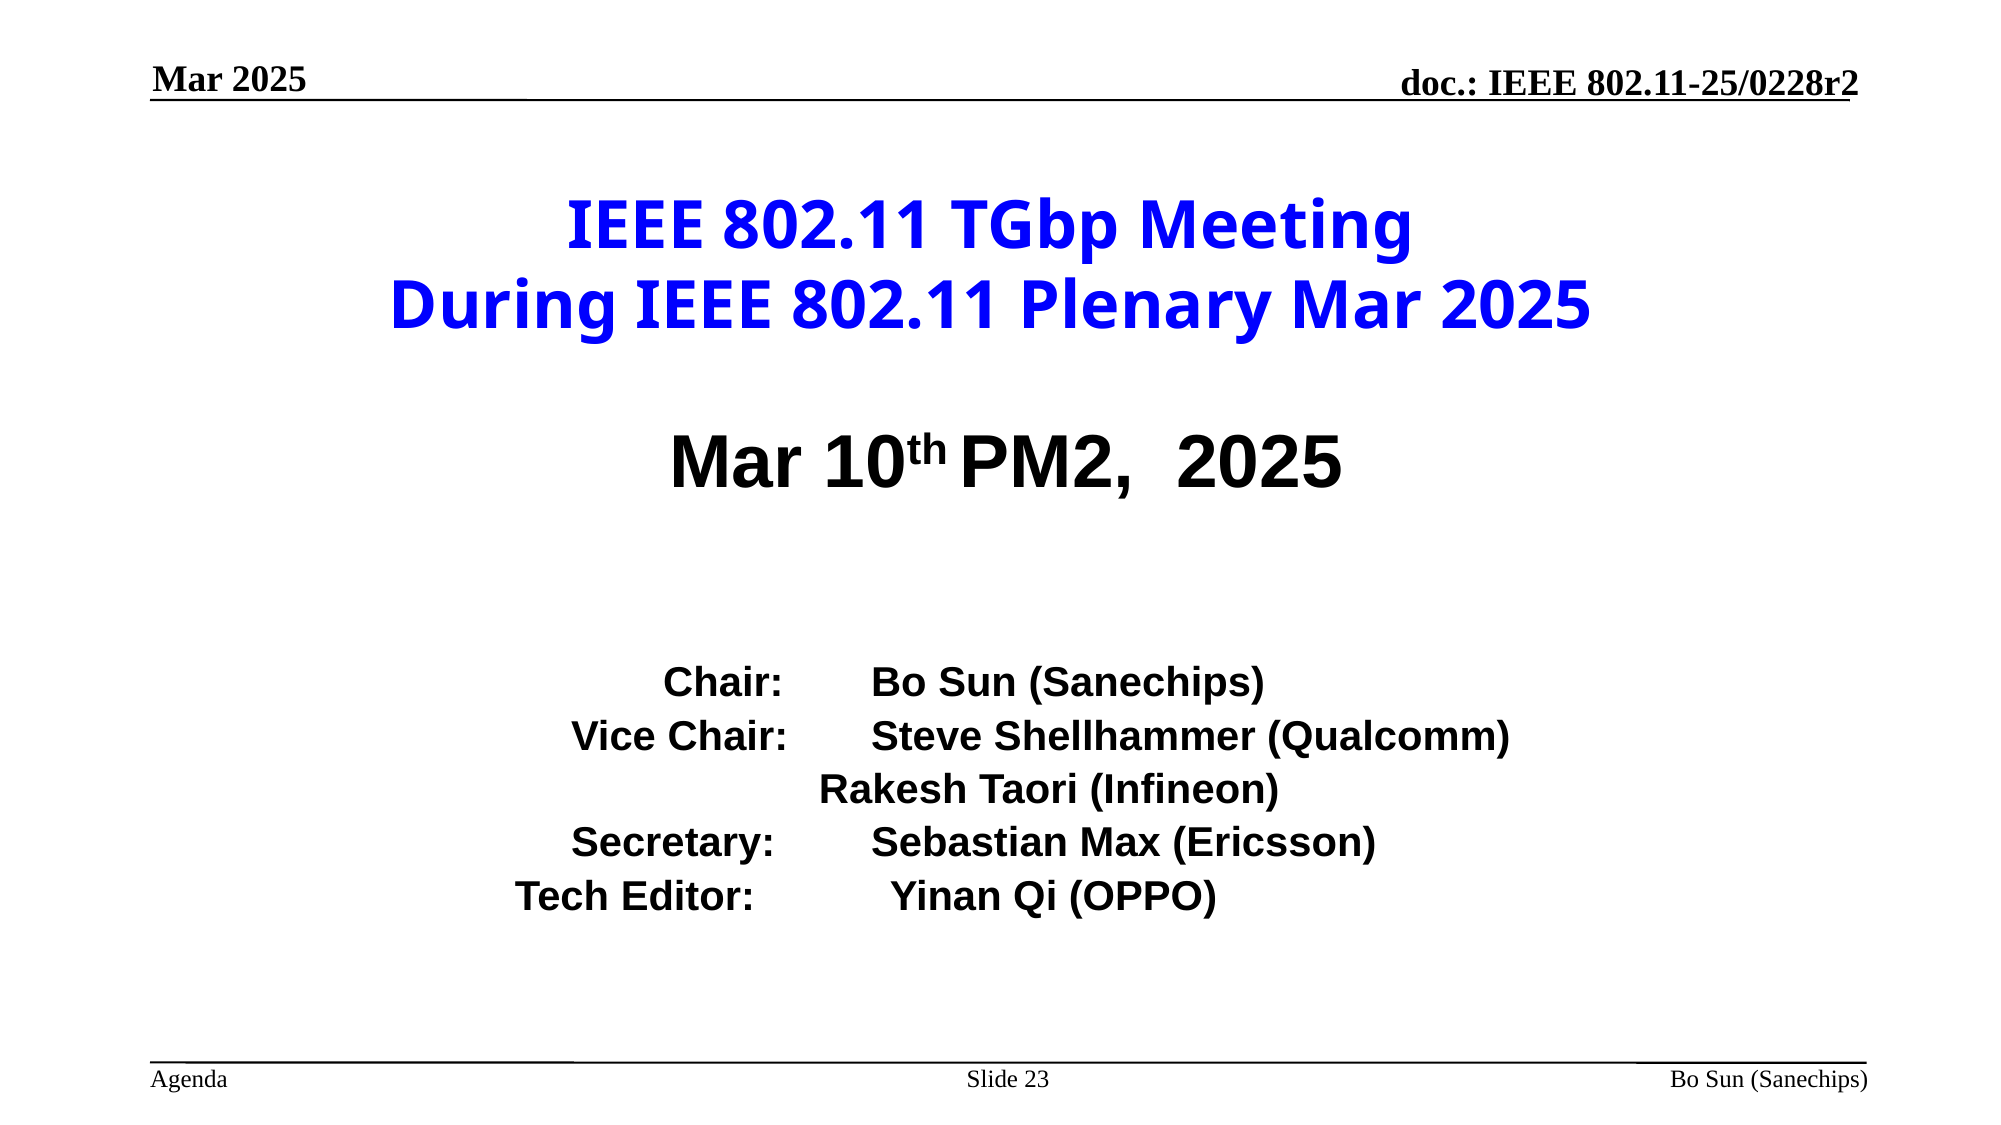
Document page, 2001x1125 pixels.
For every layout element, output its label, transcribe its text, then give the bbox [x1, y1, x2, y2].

text_box IEEE 802.11 TGbp Meeting During IEEE 802.11 Plenary Mar 2025 [288, 112, 1695, 349]
footer Bo Sun (Sanechips) [1171, 1061, 1869, 1093]
text_box Mar 10th PM2, 2025 Chair: Bo Sun (Sanechips) Vice Chair: Steve Shellhammer (Qualcomm) Rakesh Taori (Infineon) Secretary: Sebastian Max (Ericsson) Tech Editor: Yinan Qi (OPPO) [200, 349, 1813, 1027]
slide_number Slide 23 [949, 1061, 1067, 1123]
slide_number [152, 54, 563, 100]
